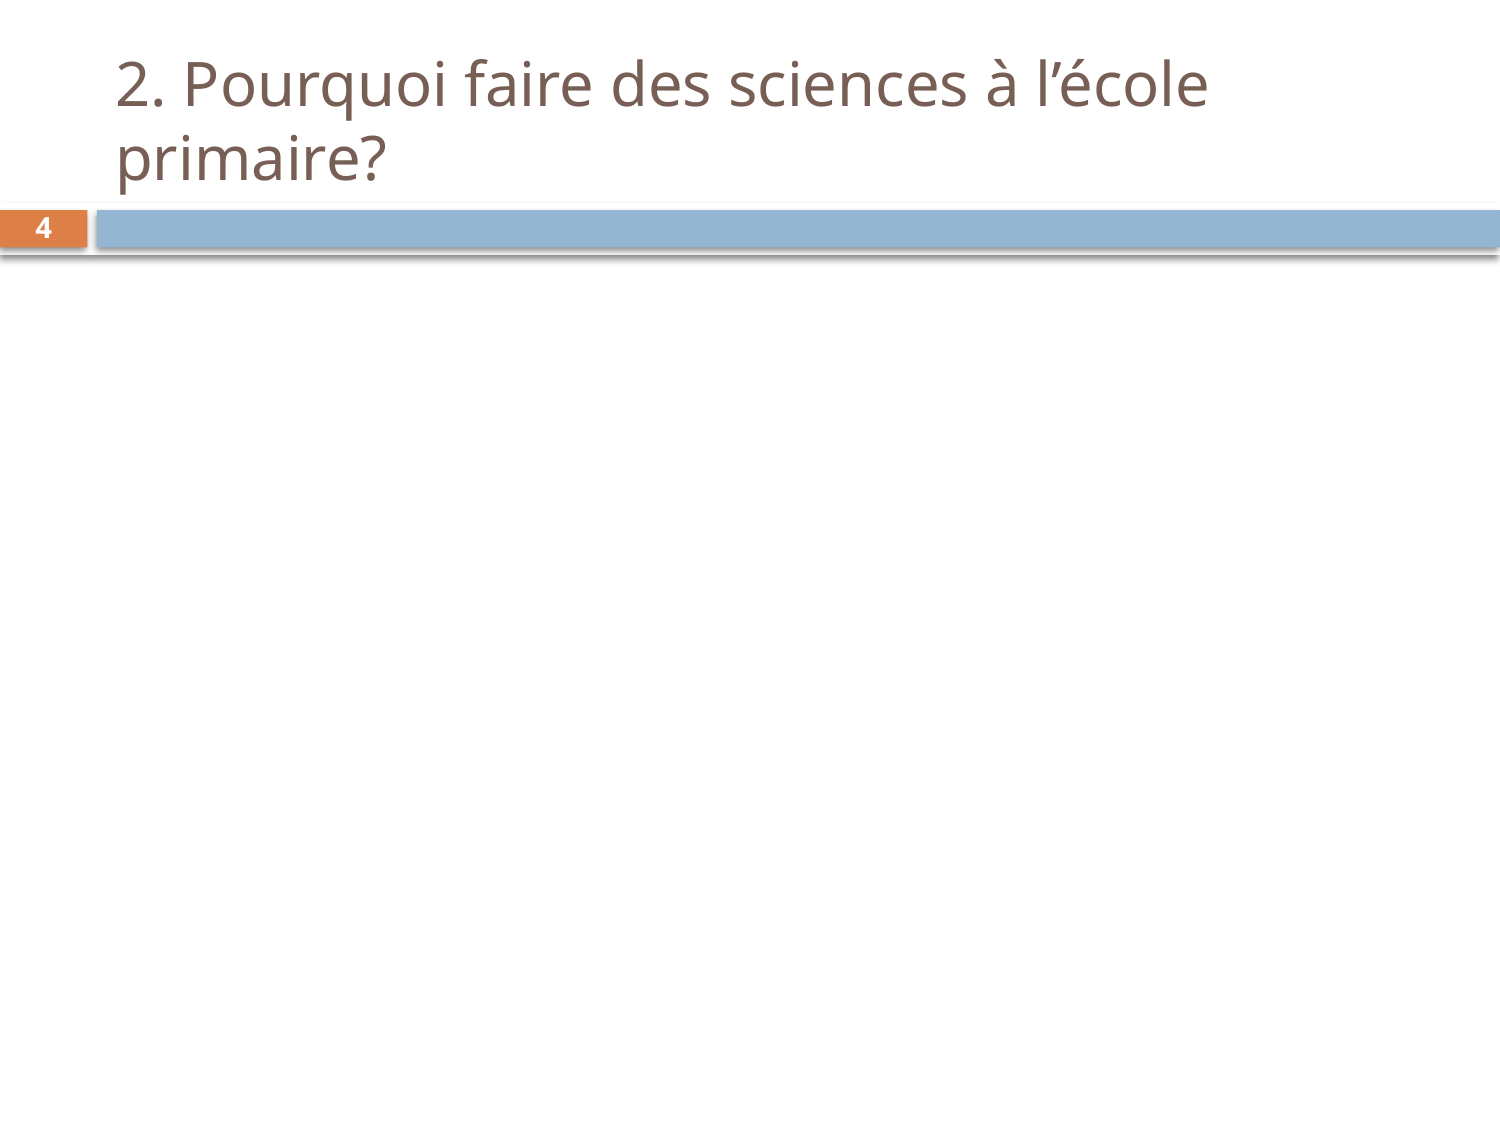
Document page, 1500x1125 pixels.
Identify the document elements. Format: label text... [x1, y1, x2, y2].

slide_number 4 [0, 208, 88, 249]
title 2. Pourquoi faire des sciences à l’école primaire? [100, 37, 1438, 200]
